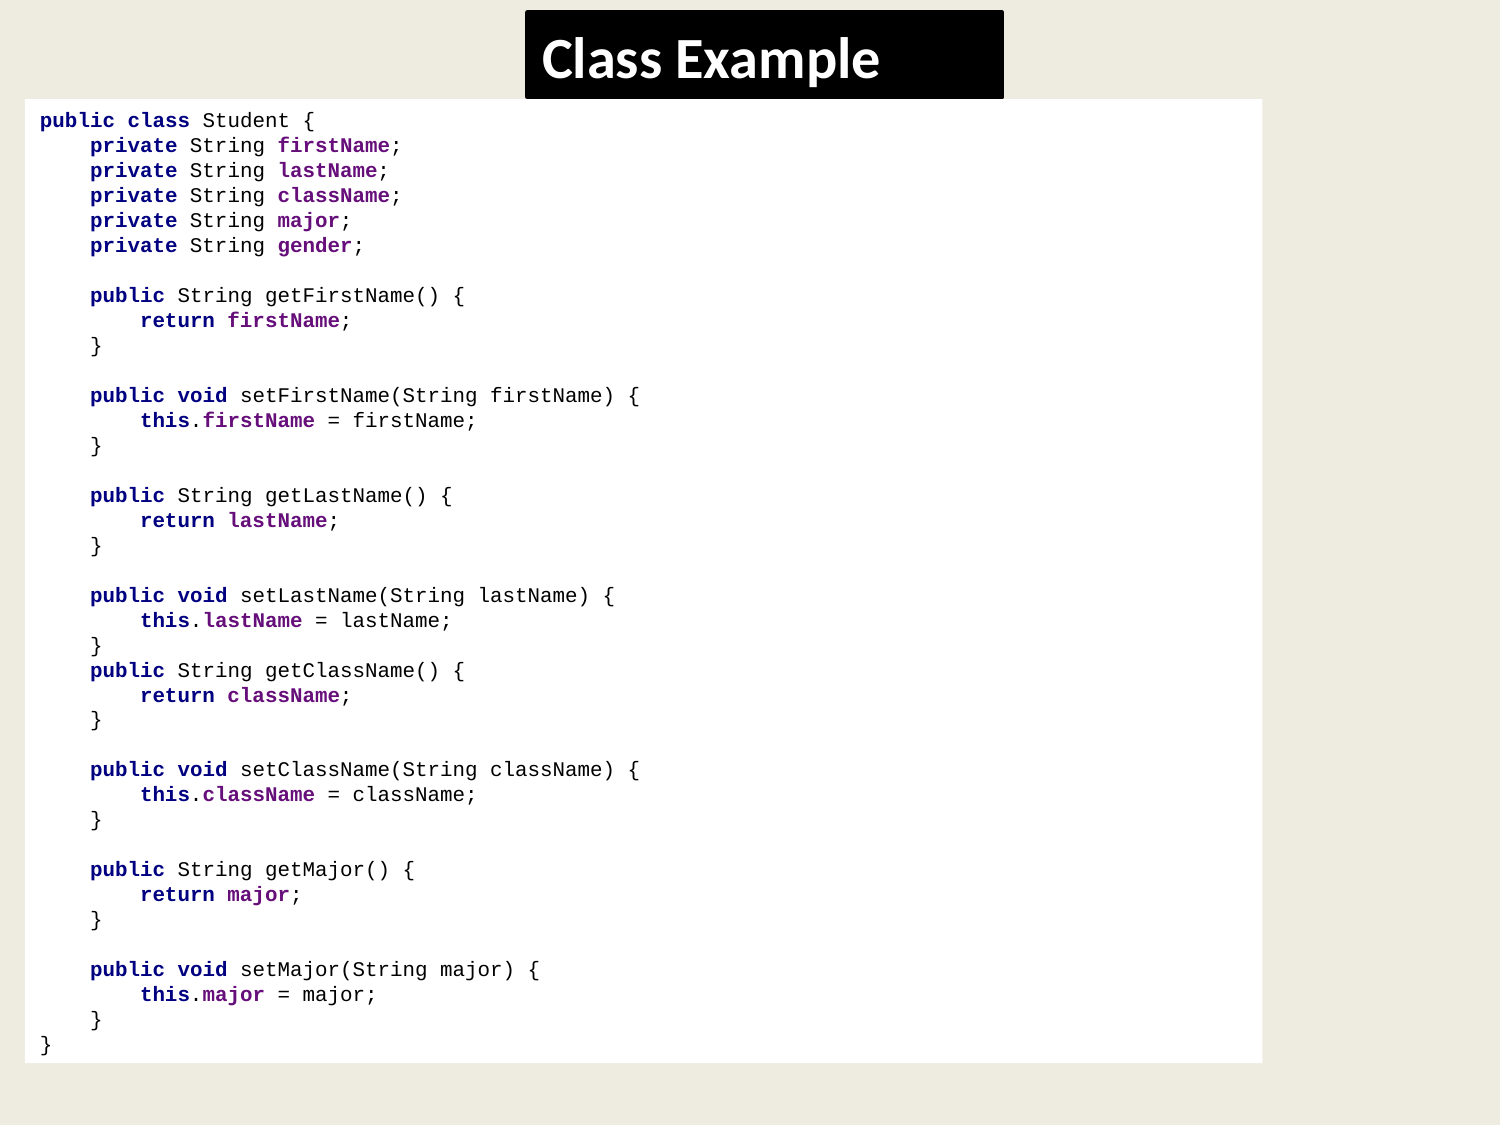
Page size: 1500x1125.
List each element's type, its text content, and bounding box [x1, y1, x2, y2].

text_box public class Student { private String firstName; private String lastName; private String className; private String major; private String gender; public String getFirstName() { return firstName; } public void setFirstName(String firstName) { this.firstName = firstName; } public String getLastName() { return lastName; } public void setLastName(String lastName) { this.lastName = lastName; } public String getClassName() { return className; } public void setClassName(String className) { this.className = className; } public String getMajor() { return major; } public void setMajor(String major) { this.major = major; } } [24, 99, 1263, 1064]
text_box Class Example [525, 10, 1004, 99]
